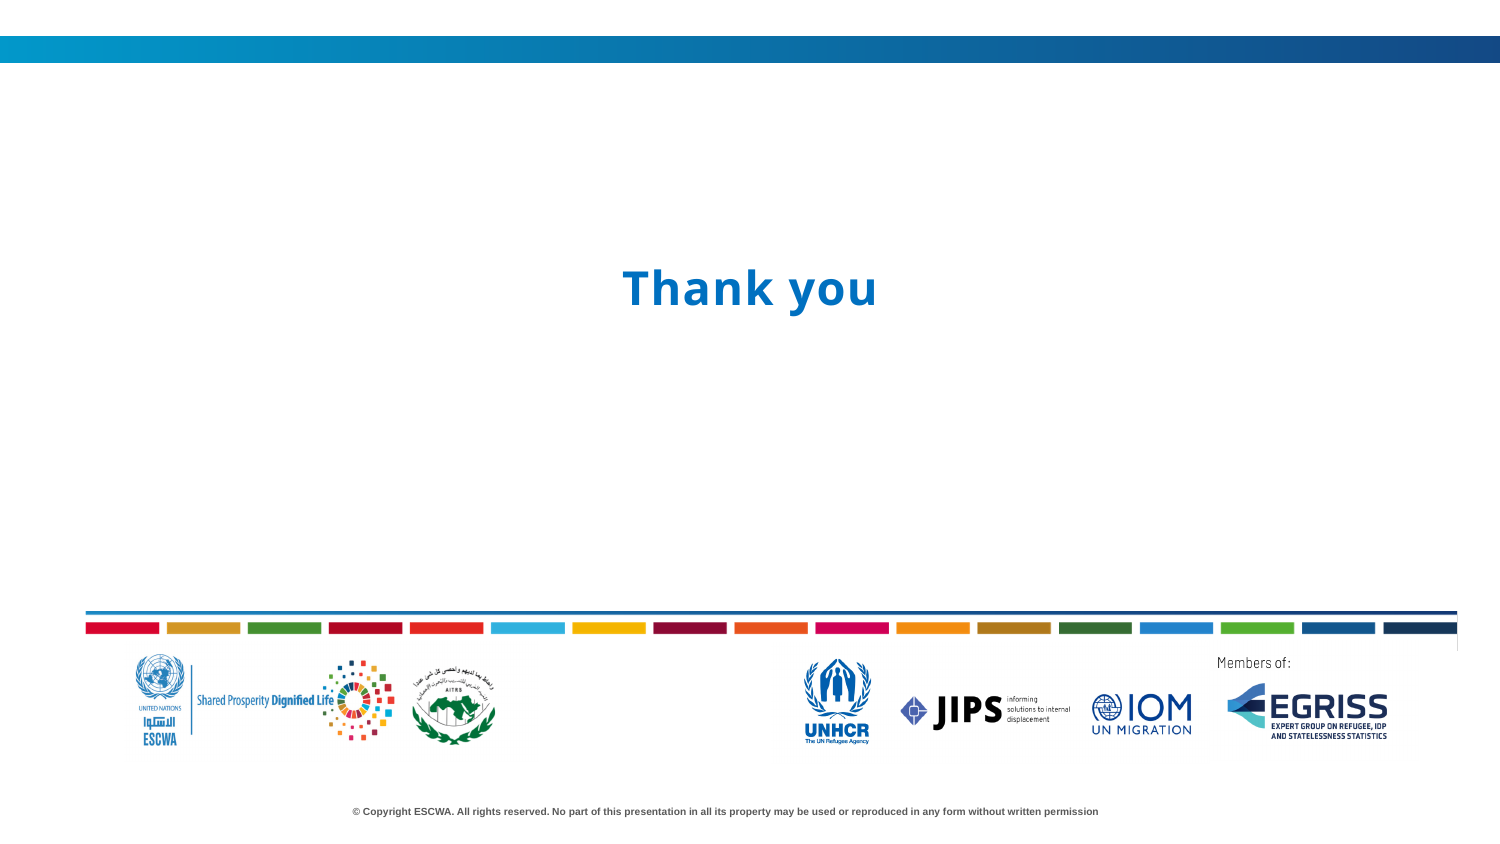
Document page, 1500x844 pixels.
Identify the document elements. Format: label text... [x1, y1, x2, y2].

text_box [84, 611, 1458, 764]
subtitle Thank you [70, 93, 1430, 649]
